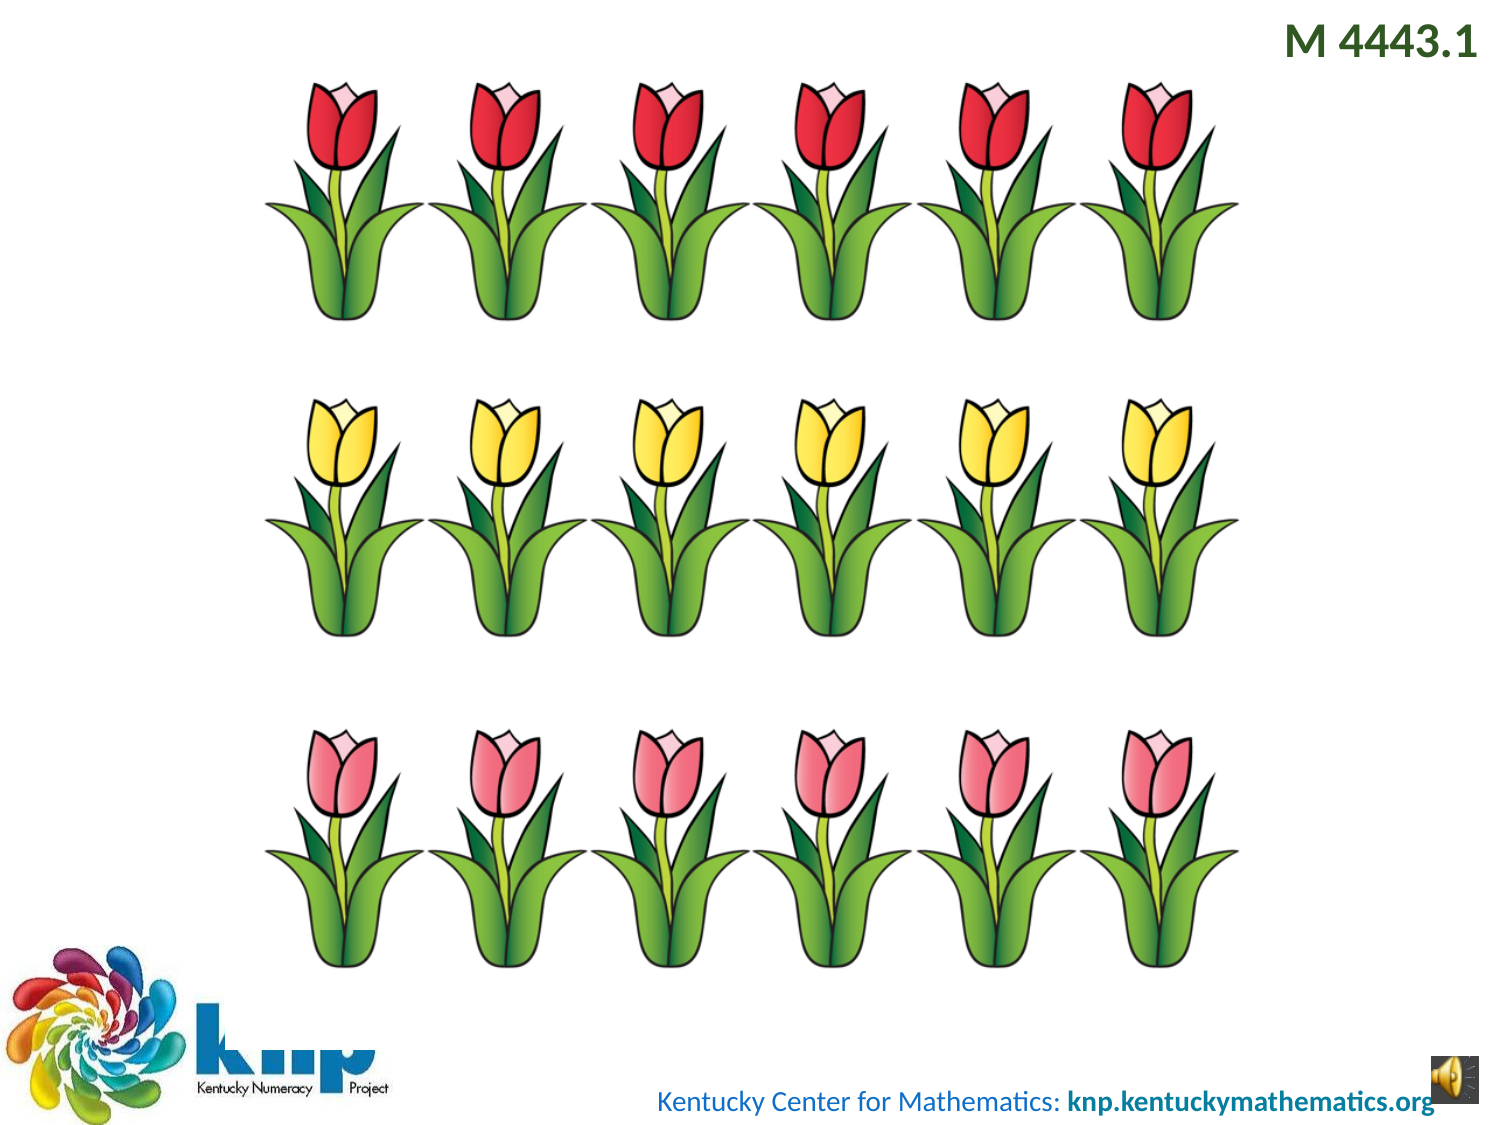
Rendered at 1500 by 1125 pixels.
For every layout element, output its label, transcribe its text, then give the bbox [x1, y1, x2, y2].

picture [1429, 1054, 1481, 1106]
picture [0, 0, 1276, 1125]
text_box M 4443.1 [1276, 0, 1500, 75]
